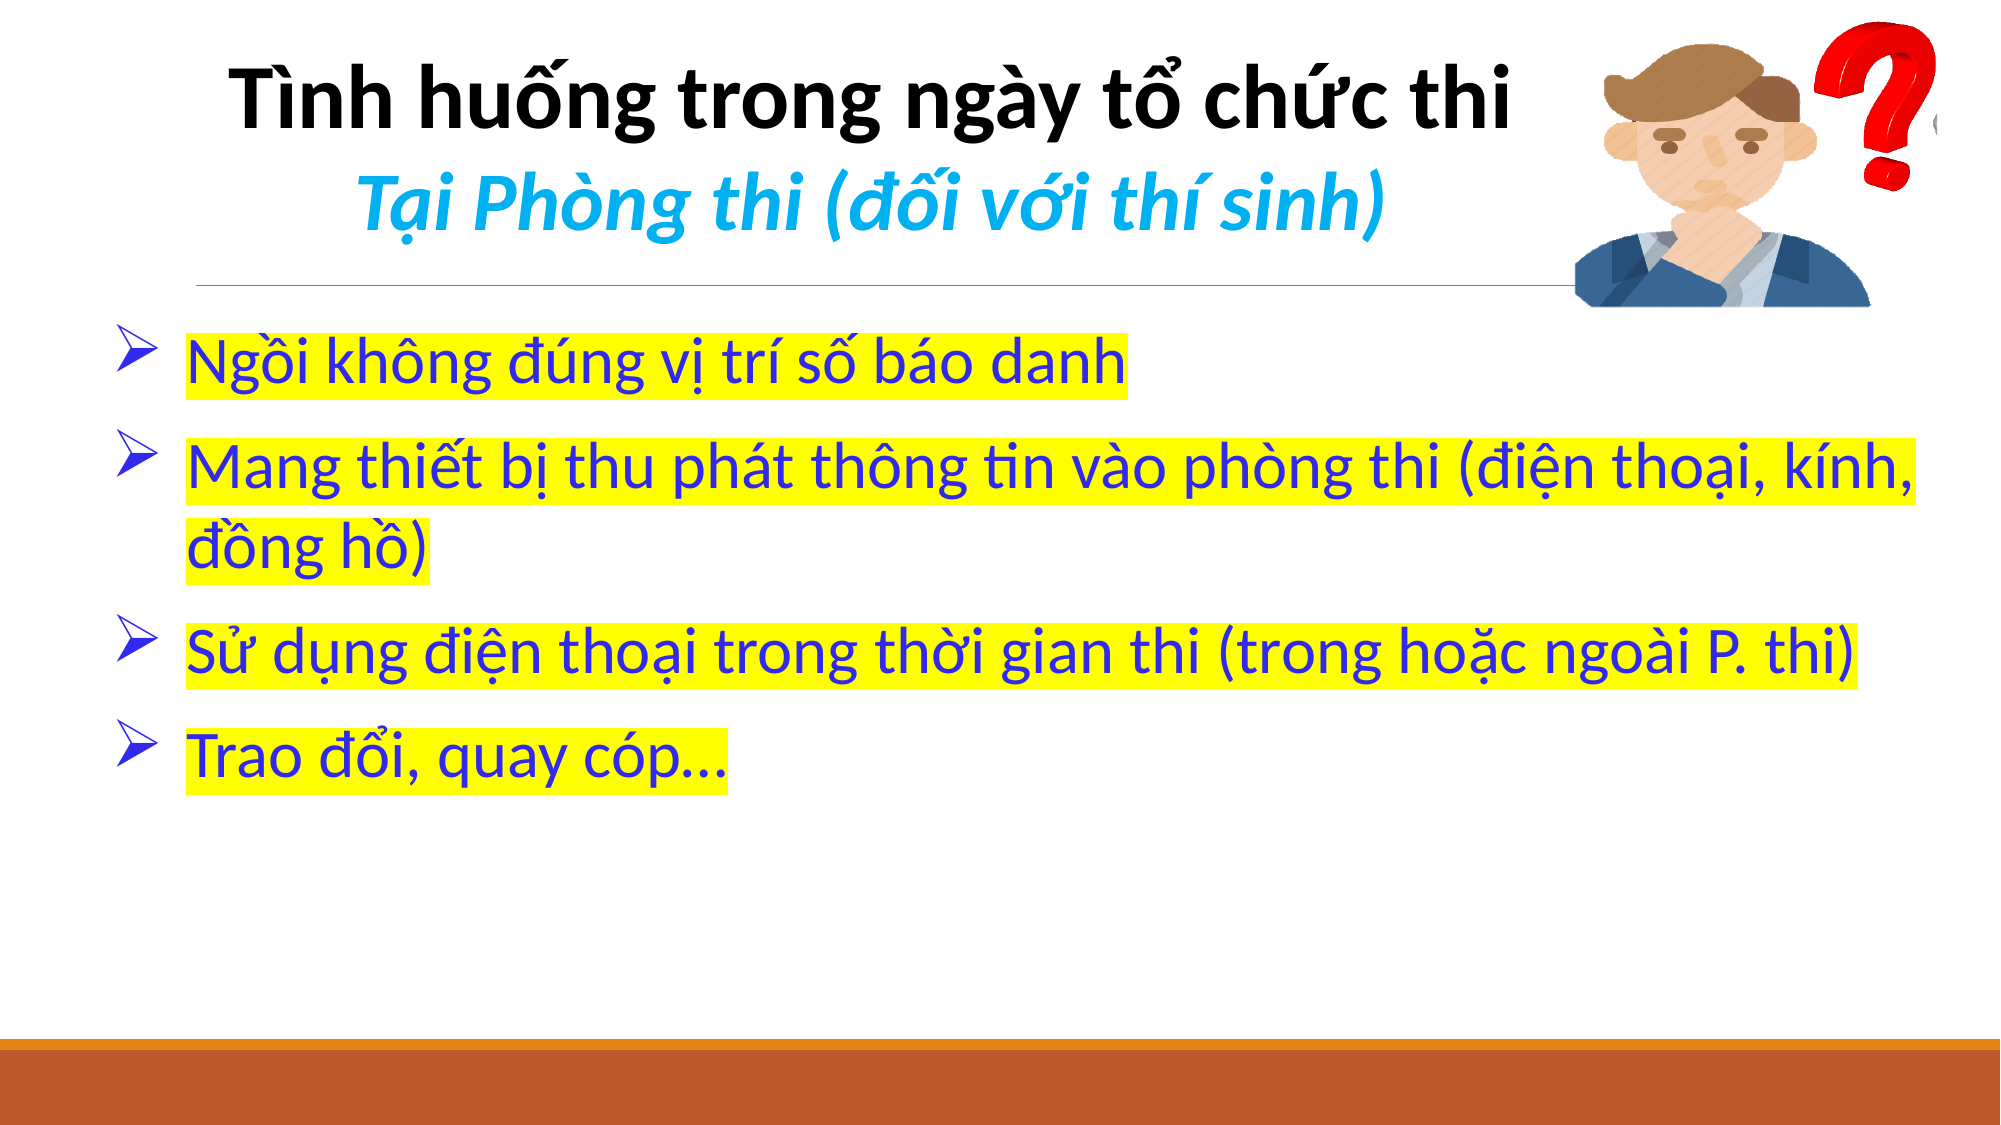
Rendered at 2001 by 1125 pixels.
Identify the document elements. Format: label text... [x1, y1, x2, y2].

text_box Tình huống trong ngày tổ chức thi Tại Phòng thi (đối với thí sinh) [168, 29, 1571, 255]
text_box Ngồi không đúng vị trí số báo danh Mang thiết bị thu phát thông tin vào phòng thi (điện thoại, kính, đồng hồ) Sử dụng điện thoại trong thời gian thi (trong hoặc ngoài P. thi) Trao đổi, quay cóp… [96, 309, 1959, 799]
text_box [1573, 18, 1938, 310]
